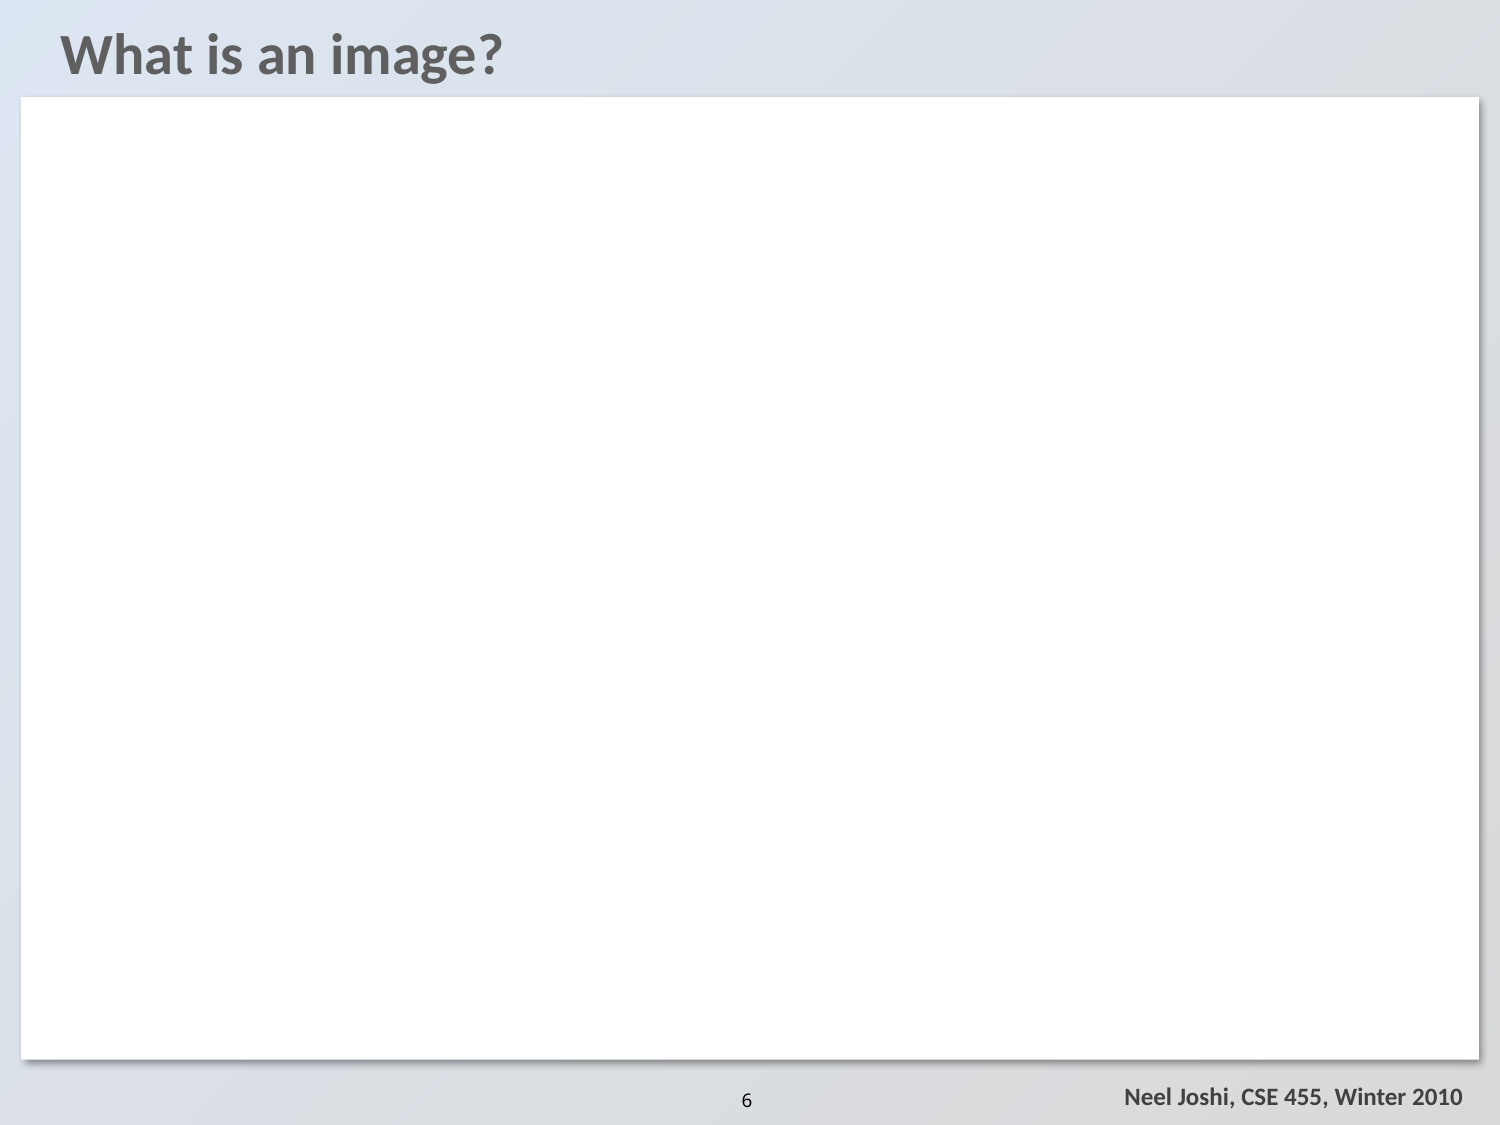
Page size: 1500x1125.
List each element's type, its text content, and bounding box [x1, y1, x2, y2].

title What is an image? [45, 23, 1451, 91]
